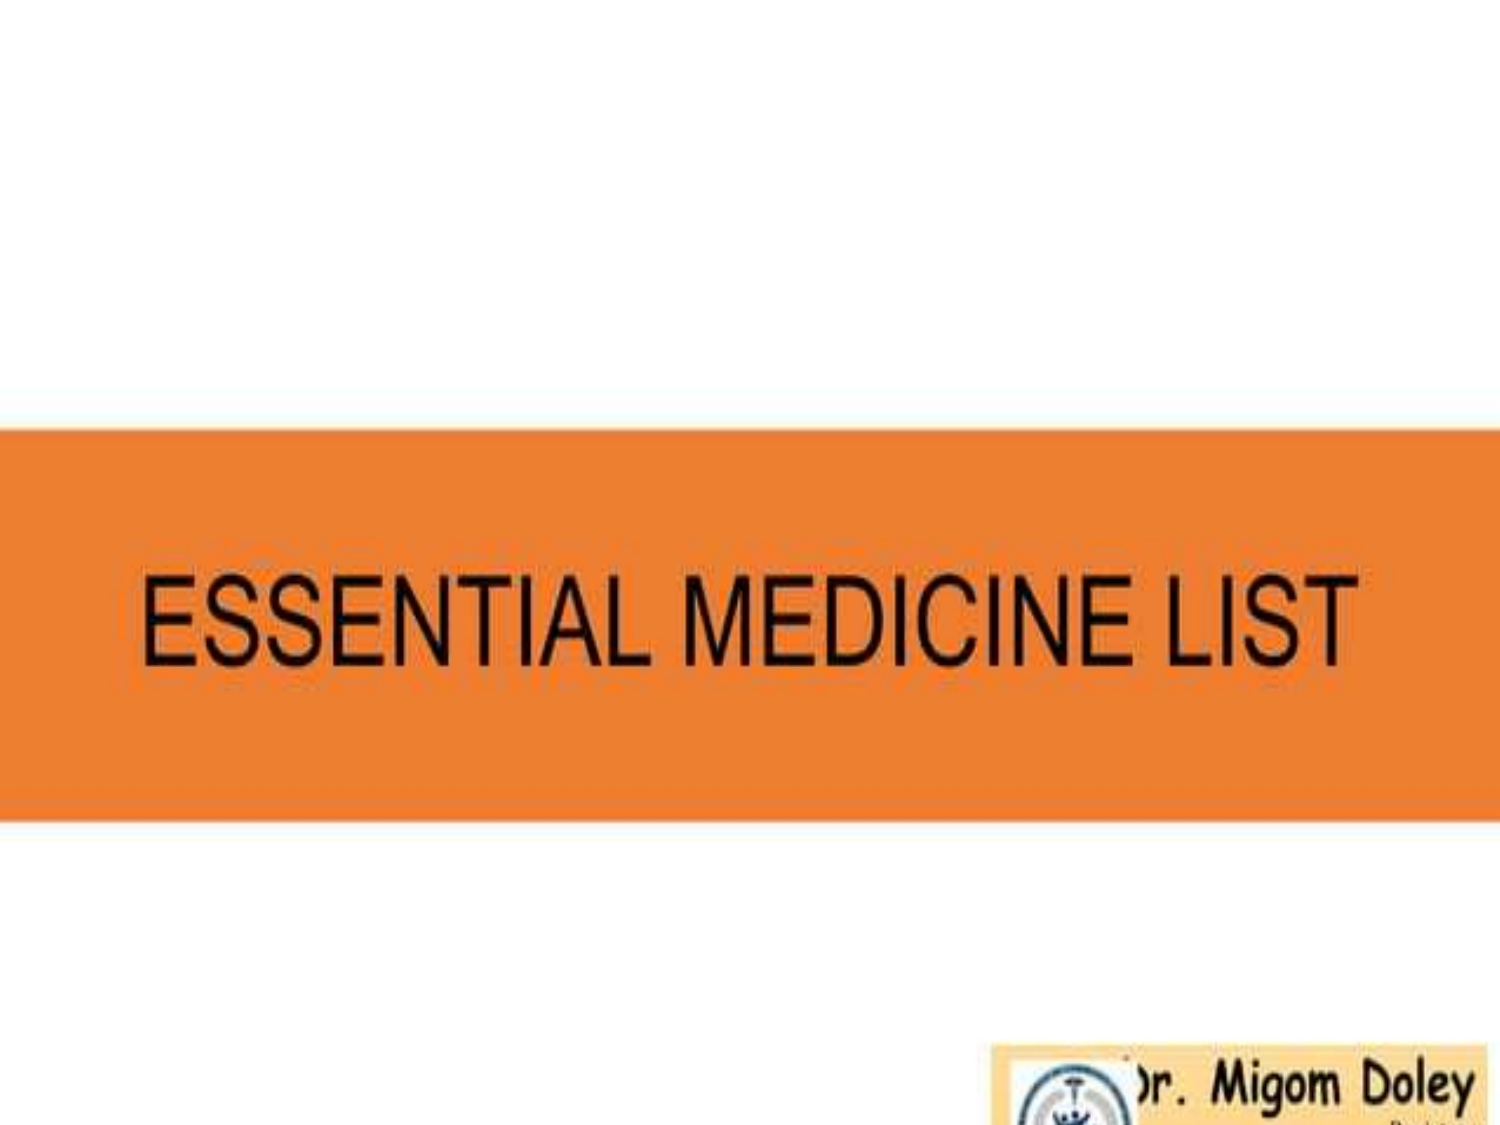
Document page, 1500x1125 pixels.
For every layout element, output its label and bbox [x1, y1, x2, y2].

picture [0, 139, 1500, 1125]
